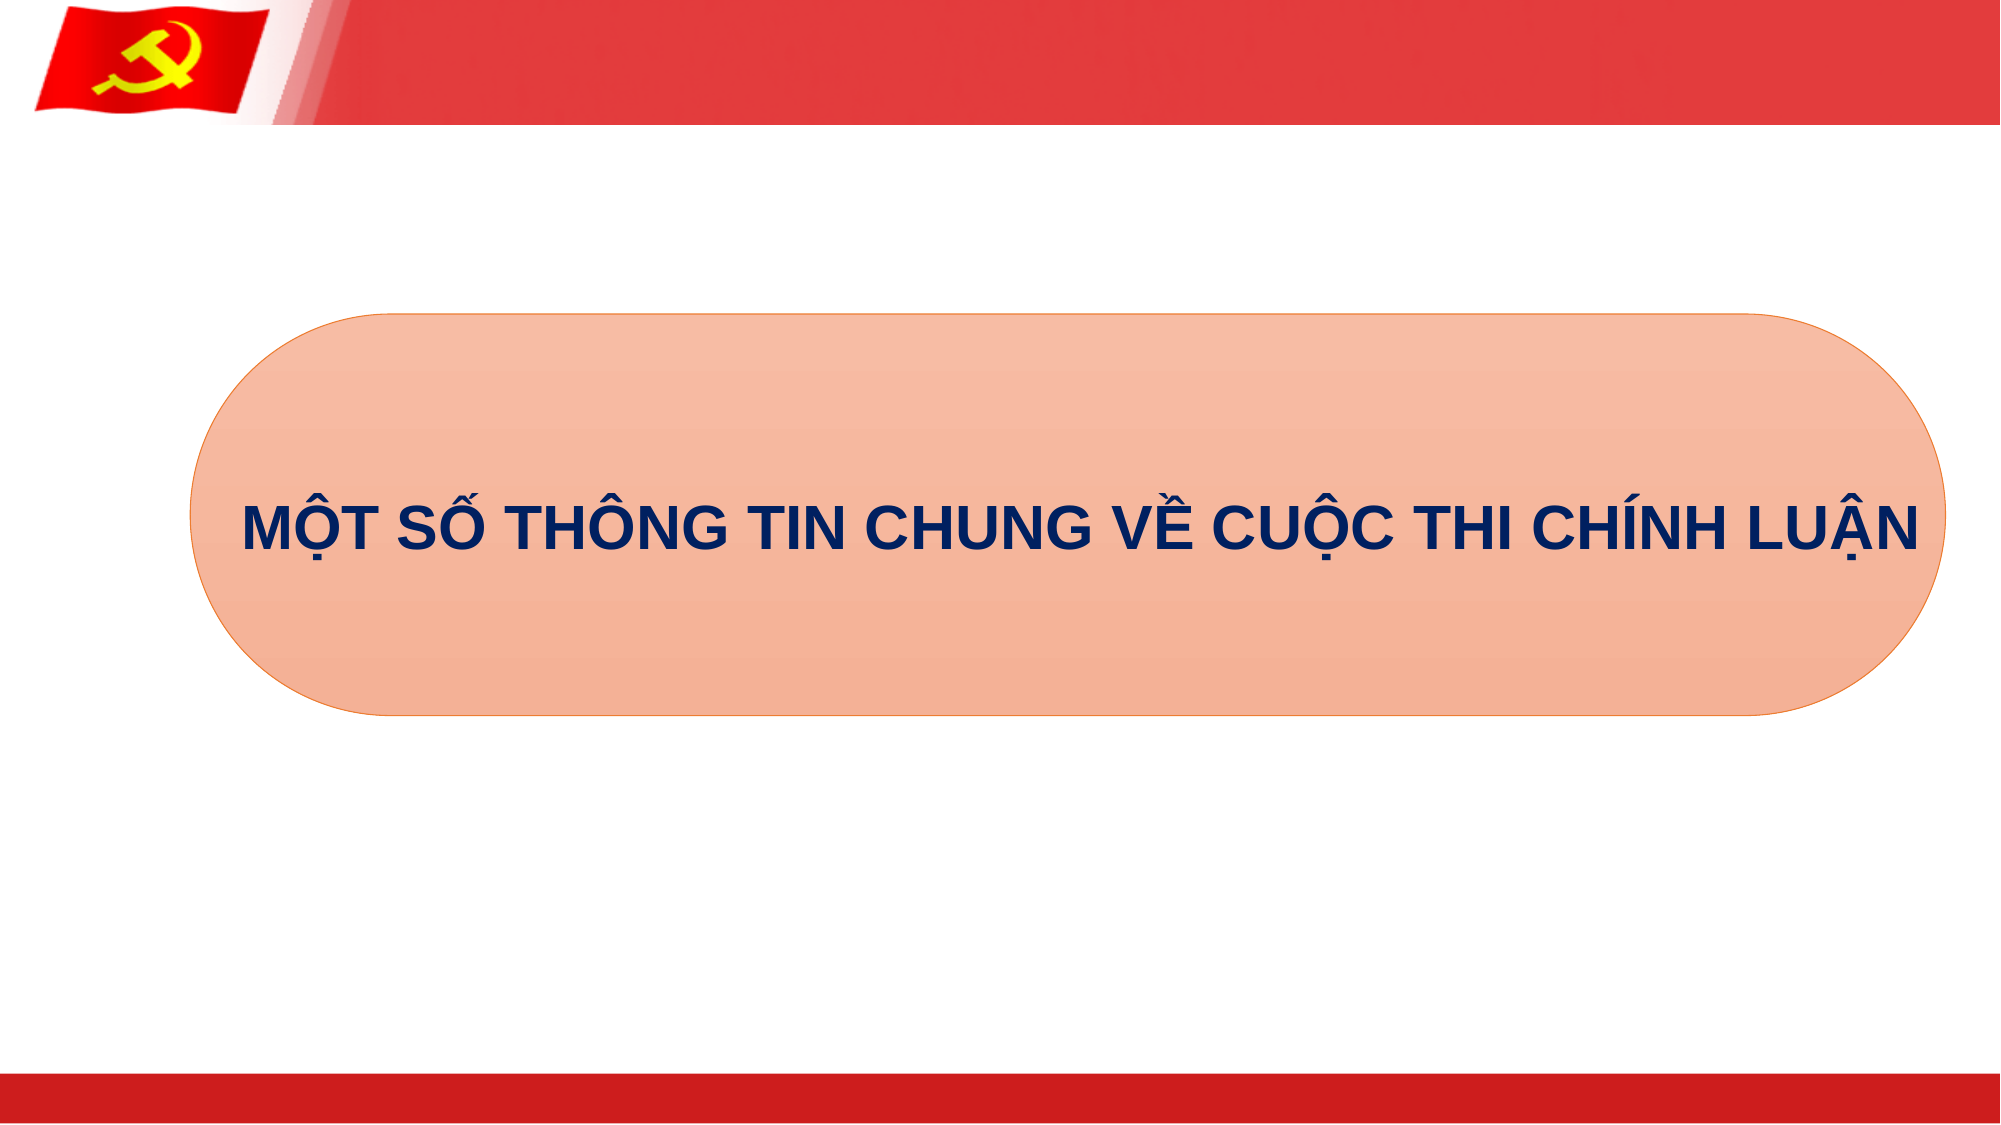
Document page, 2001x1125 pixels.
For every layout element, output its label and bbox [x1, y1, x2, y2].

text_box [190, 313, 1946, 716]
picture [0, 0, 2000, 125]
